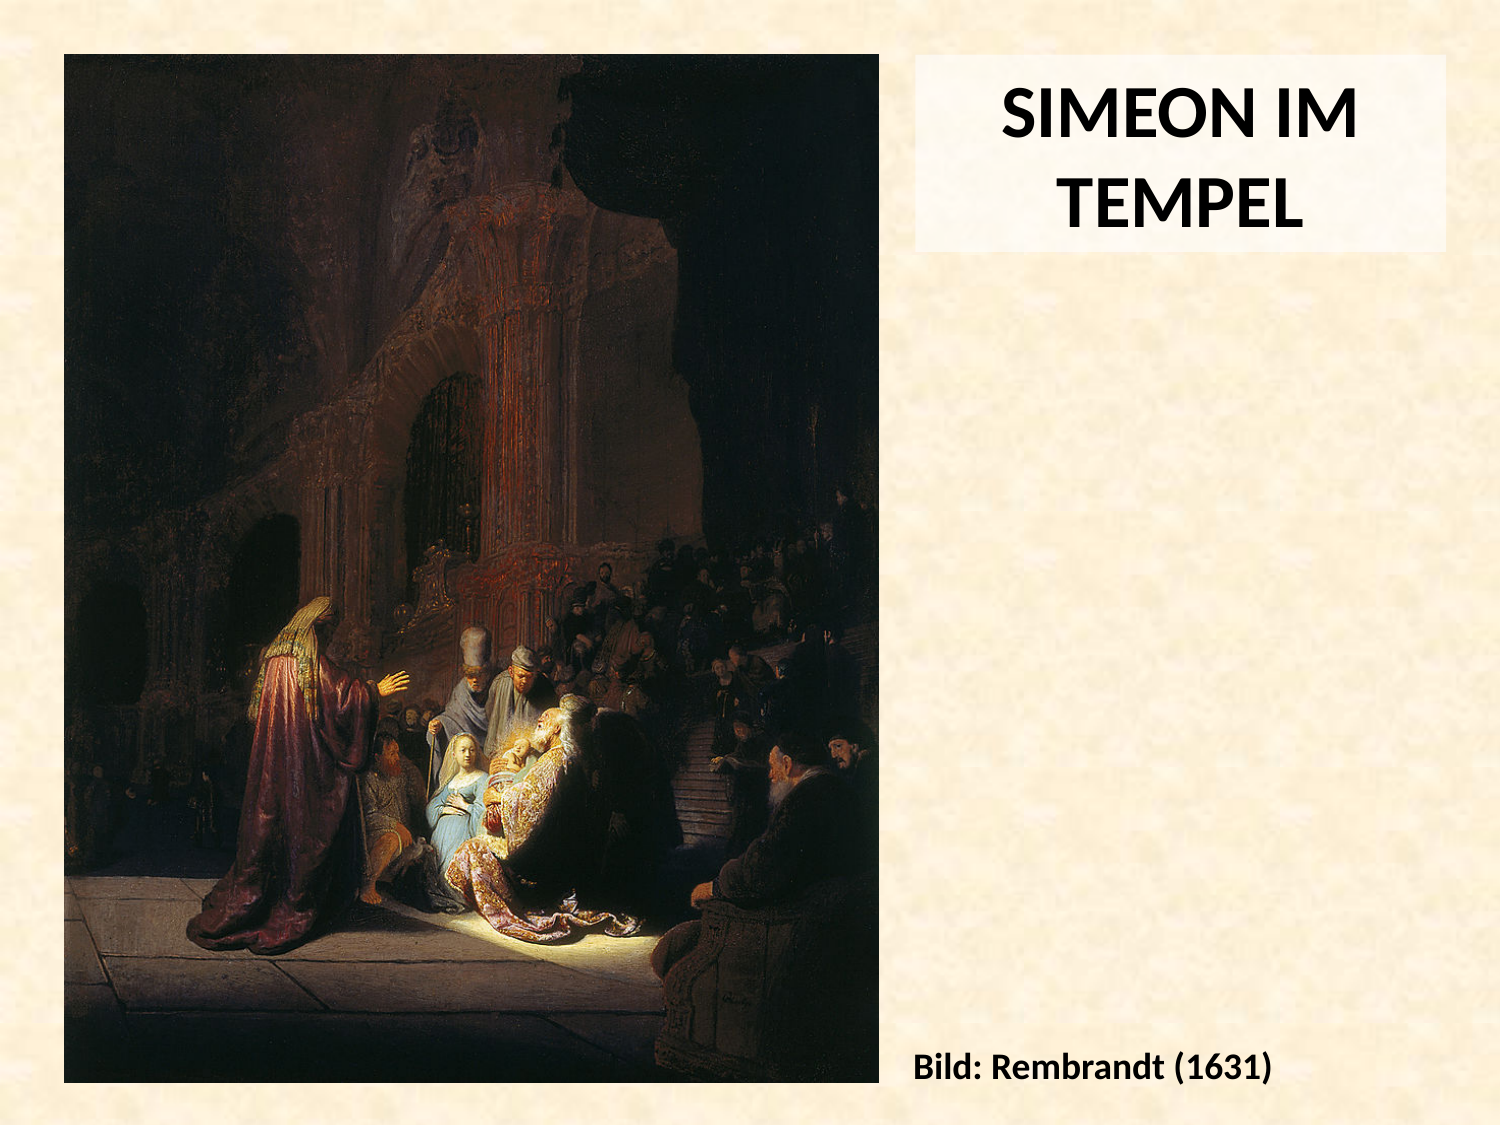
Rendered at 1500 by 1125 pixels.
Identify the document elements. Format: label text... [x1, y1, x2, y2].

text_box Bild: Rembrandt (1631) [898, 1034, 1365, 1095]
picture [0, 0, 1500, 1125]
text_box SIMEON IM TEMPEL [915, 54, 1447, 252]
